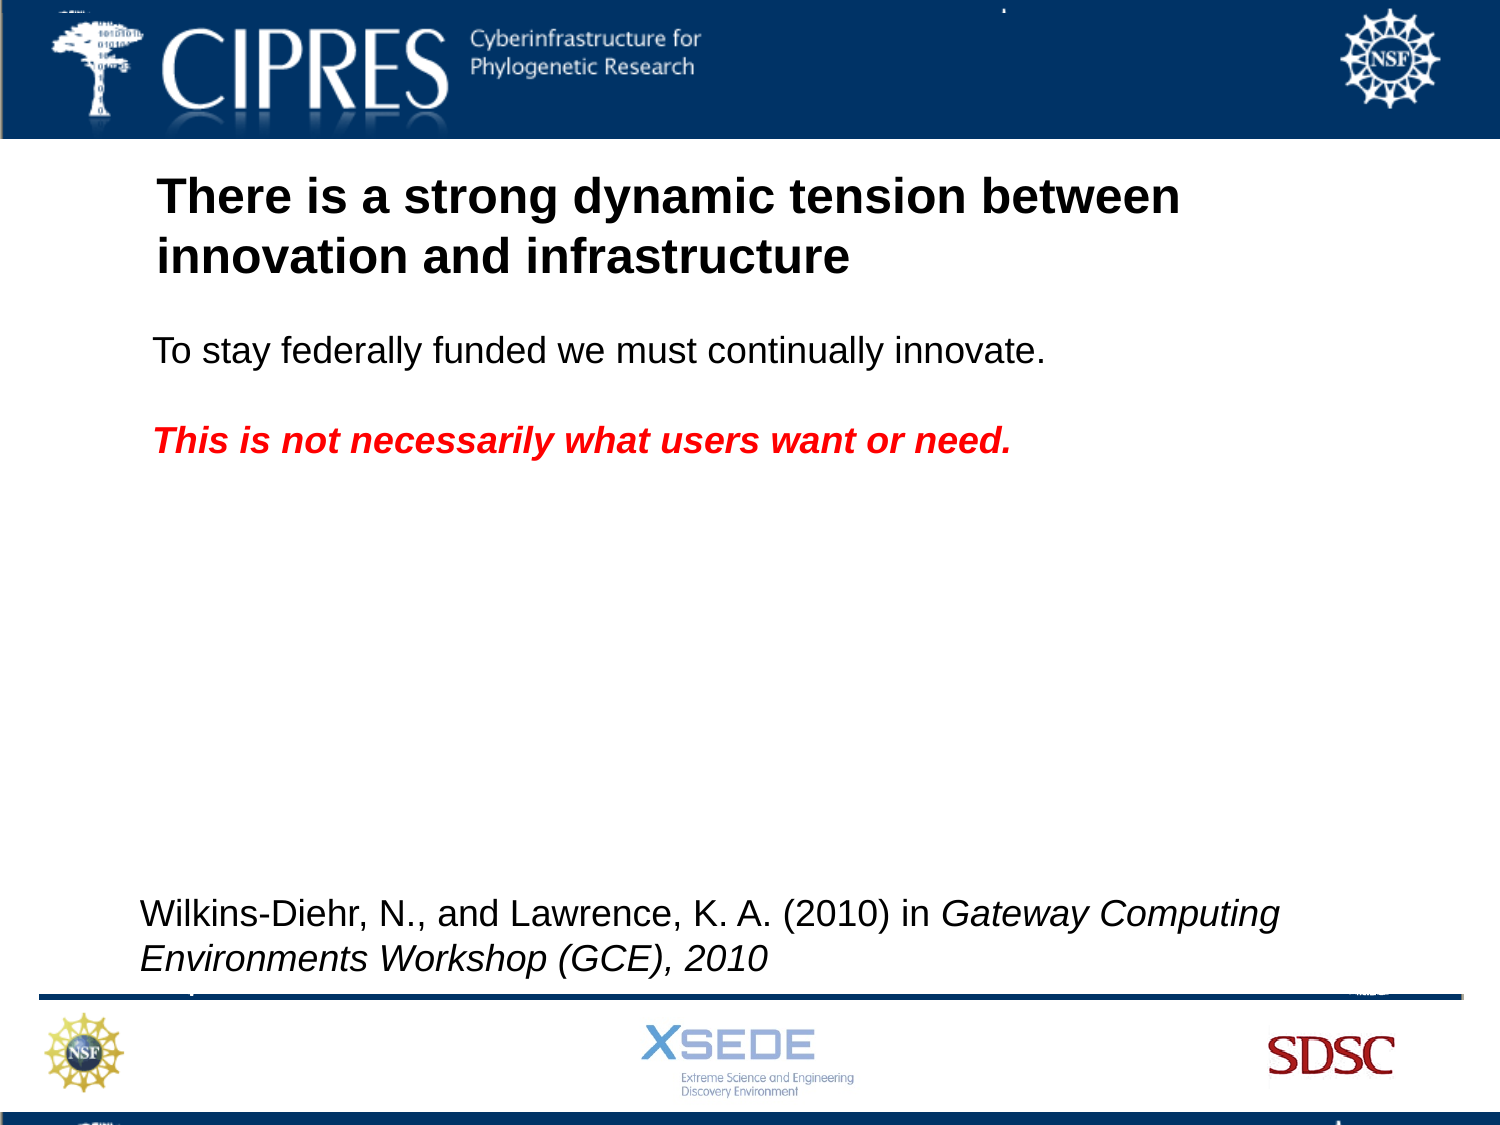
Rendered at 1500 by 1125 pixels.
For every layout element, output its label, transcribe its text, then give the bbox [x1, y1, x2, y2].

picture [39, 1001, 138, 1100]
picture [1267, 1025, 1396, 1089]
picture [629, 1017, 865, 1106]
picture [0, 0, 1500, 139]
picture [0, 1112, 1500, 1125]
text_box Wilkins-Diehr, N., and Lawrence, K. A. (2010) in Gateway Computing Environments Workshop (GCE), 2010 [124, 881, 1400, 987]
text_box To stay federally funded we must continually innovate. This is not necessarily what users want or need. [137, 318, 1413, 513]
text_box There is a strong dynamic tension between innovation and infrastructure [141, 156, 1413, 292]
picture [39, 994, 1464, 1000]
